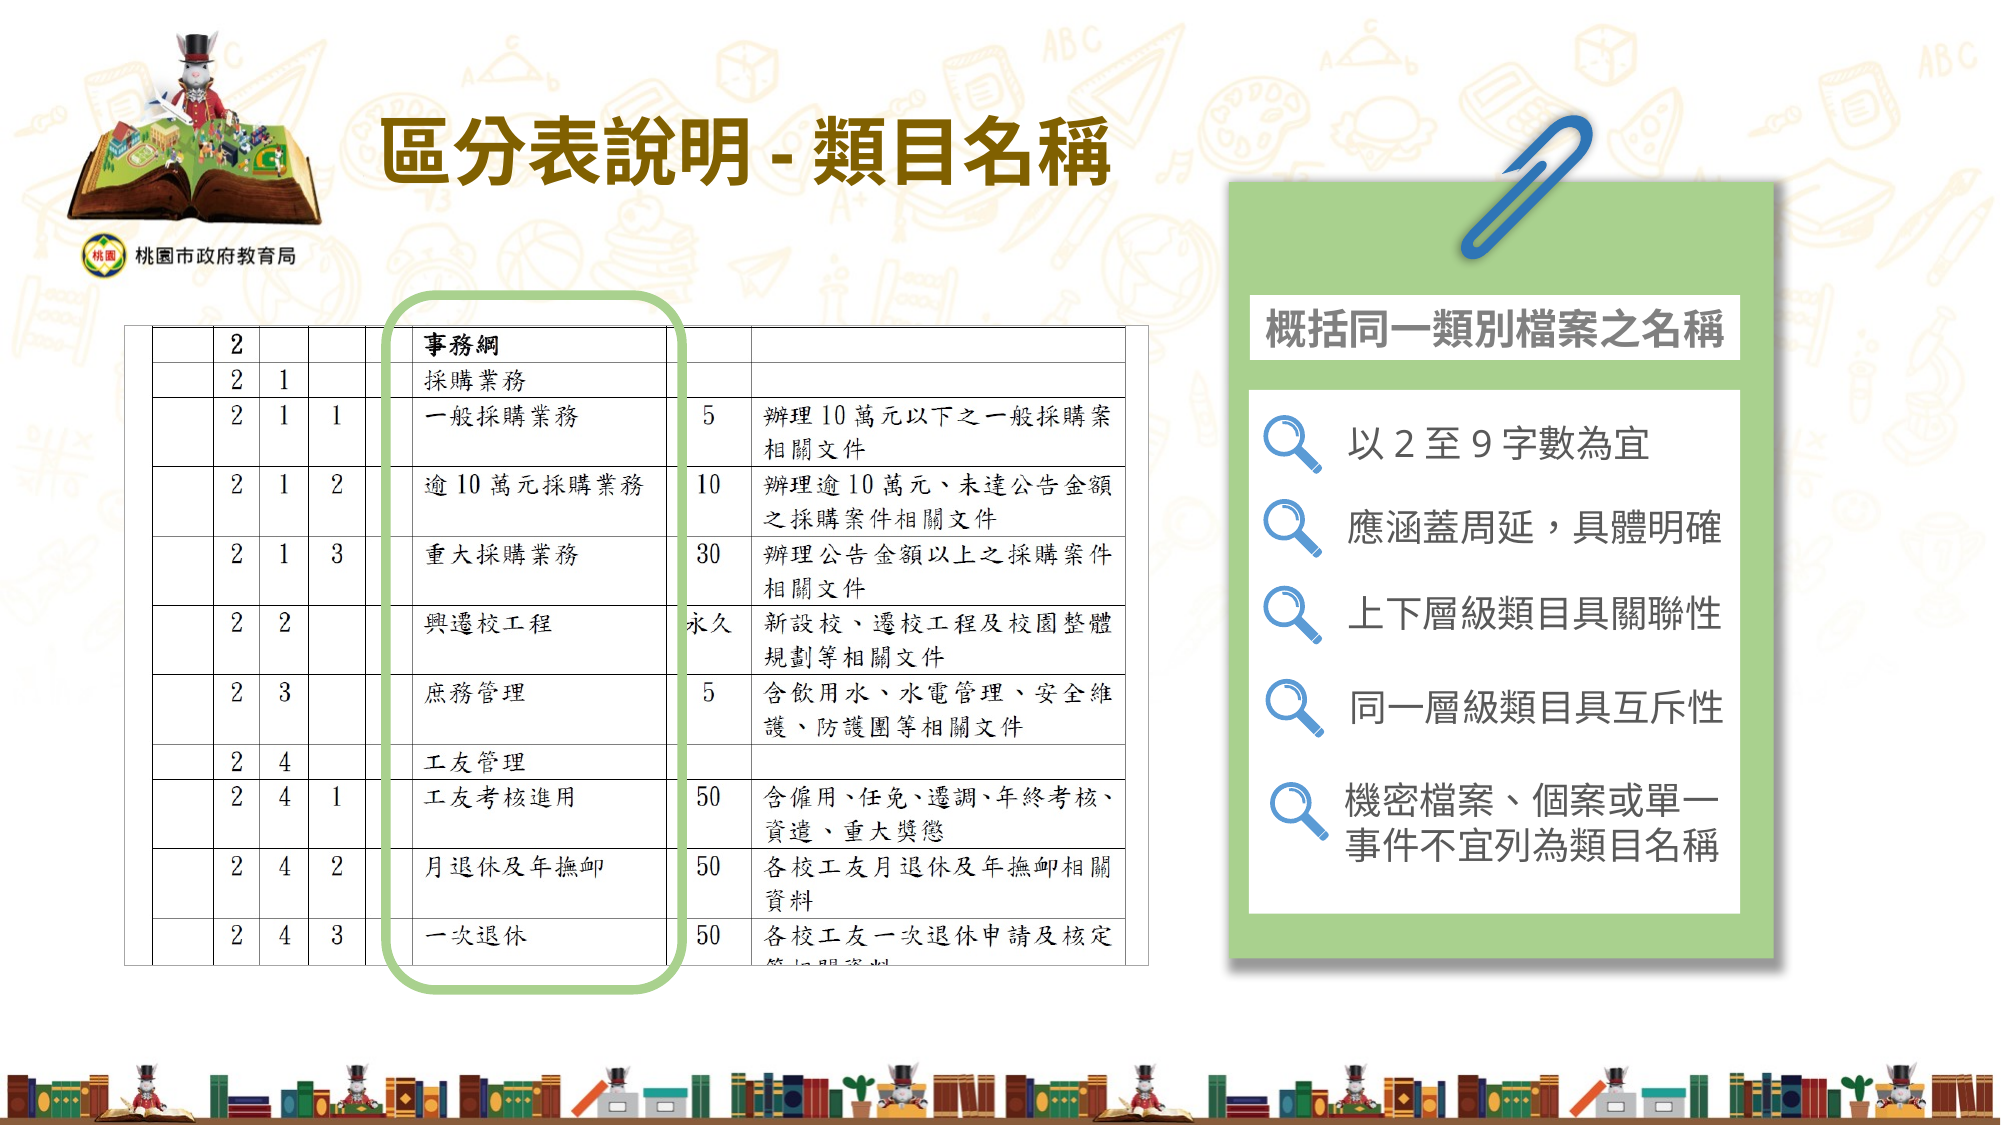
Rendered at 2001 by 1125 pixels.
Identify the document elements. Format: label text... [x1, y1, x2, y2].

text_box 區分表說明-類目名稱 [362, 107, 1560, 226]
picture [0, 0, 2001, 1125]
text_box [388, 294, 680, 325]
text_box [391, 966, 677, 991]
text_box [1228, 162, 1774, 959]
